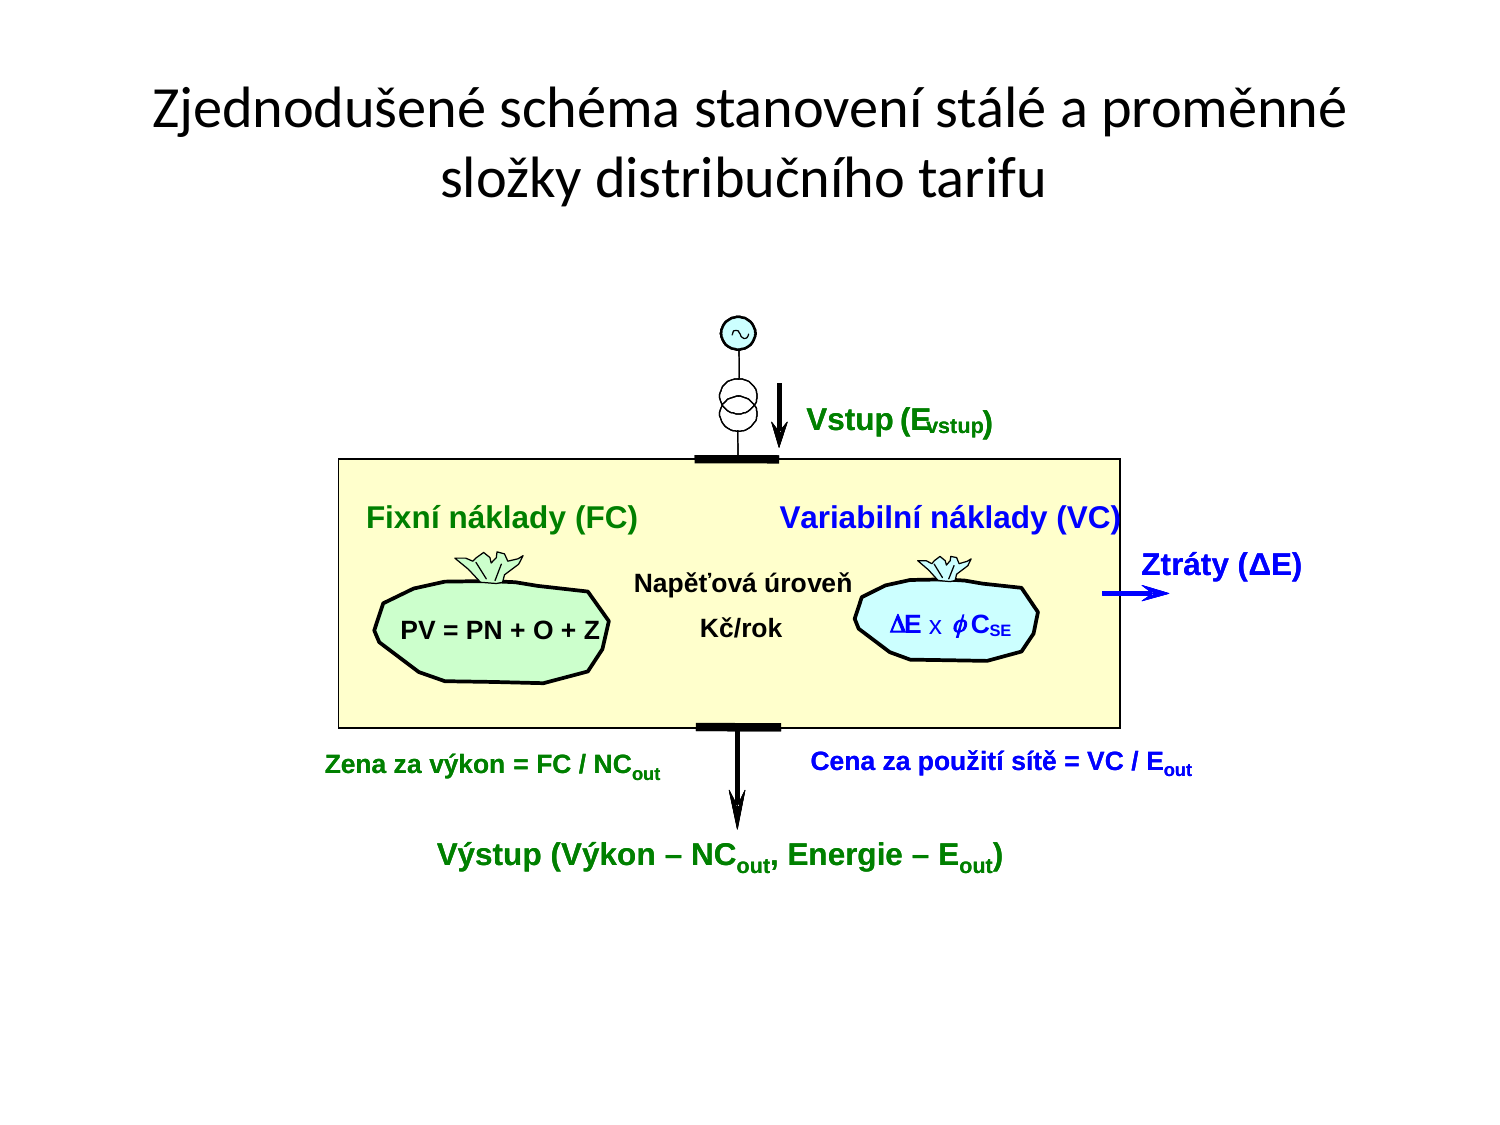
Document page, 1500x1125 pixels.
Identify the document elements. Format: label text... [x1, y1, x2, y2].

picture [324, 314, 1305, 892]
title Zjednodušené schéma stanovení stálé a proměnné složky distribučního tarifu [75, 45, 1425, 233]
